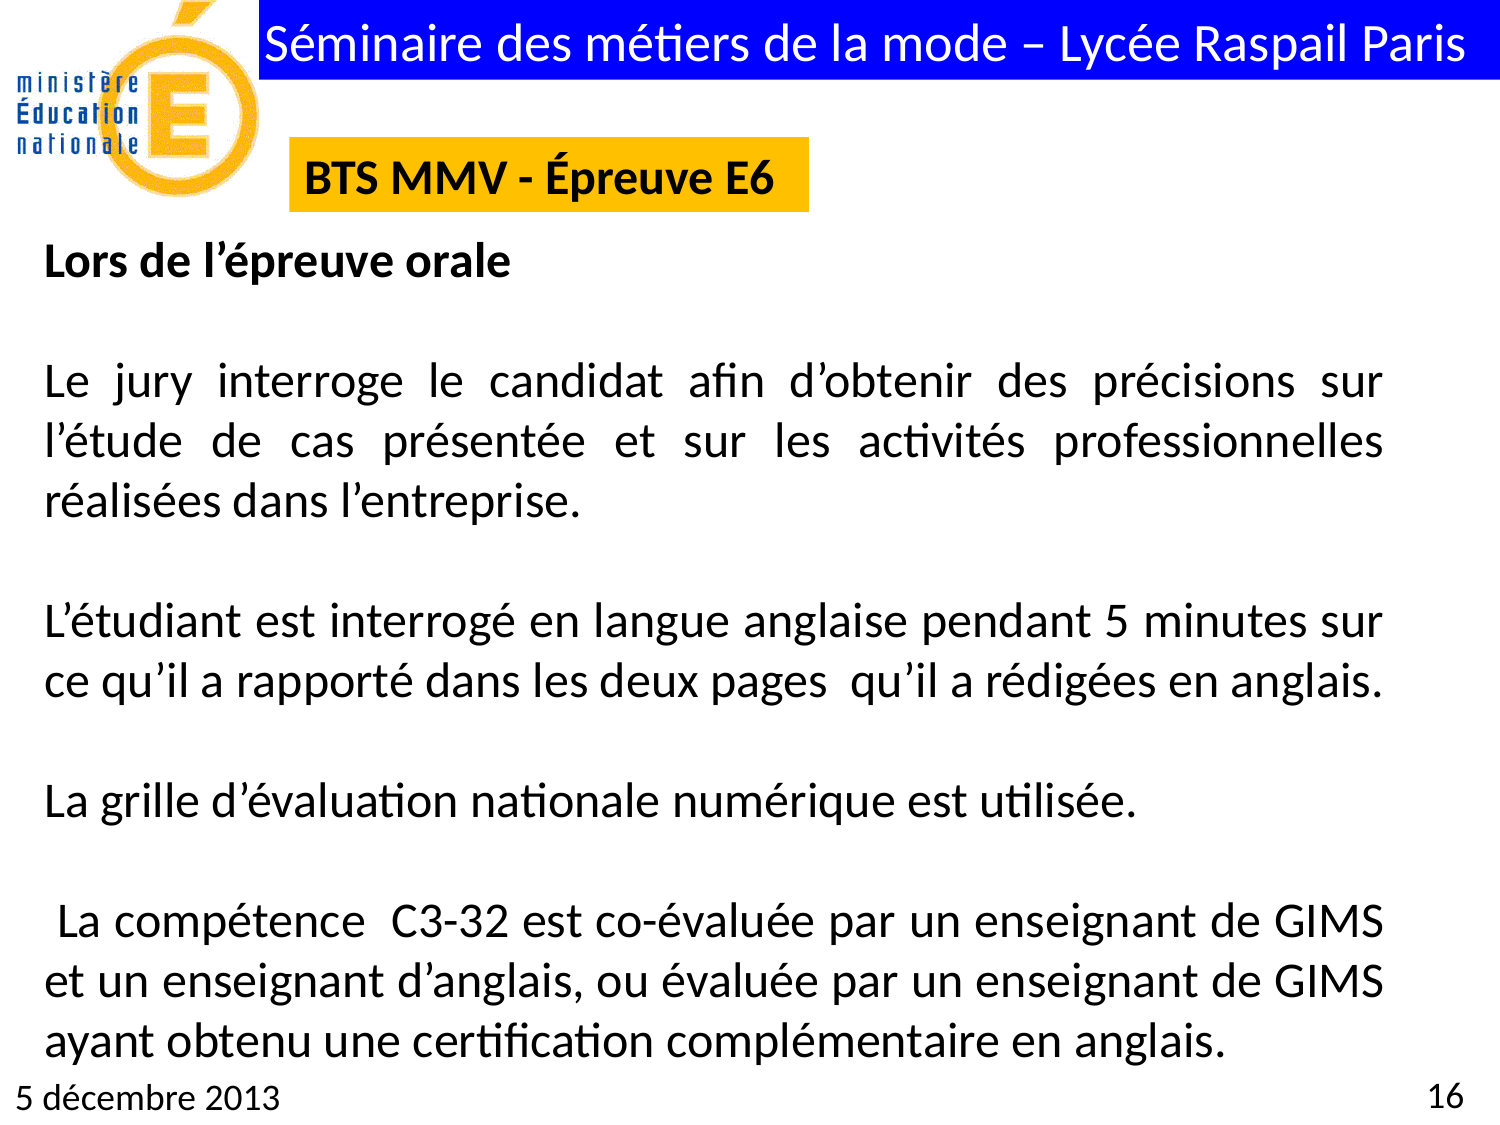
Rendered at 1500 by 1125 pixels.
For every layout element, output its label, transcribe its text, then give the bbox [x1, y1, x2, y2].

text_box BTS MMV - Épreuve E6 [289, 137, 809, 212]
slide_number 5 décembre 2013 [0, 1065, 29, 1125]
slide_number 16 [1411, 1064, 1500, 1124]
picture [17, 0, 259, 197]
text_box Lors de l’épreuve orale Le jury interroge le candidat afin d’obtenir des précisions sur l’étude de cas présentée et sur les activités professionnelles réalisées dans l’entreprise. L’étudiant est interrogé en langue anglaise pendant 5 minutes sur ce qu’il a rapporté dans les deux pages qu’il a rédigées en anglais. La grille d’évaluation nationale numérique est utilisée. La compétence C3-32 est co-évaluée par un enseignant de GIMS et un enseignant d’anglais, ou évaluée par un enseignant de GIMS ayant obtenu une certification complémentaire en anglais. [29, 219, 1400, 1125]
